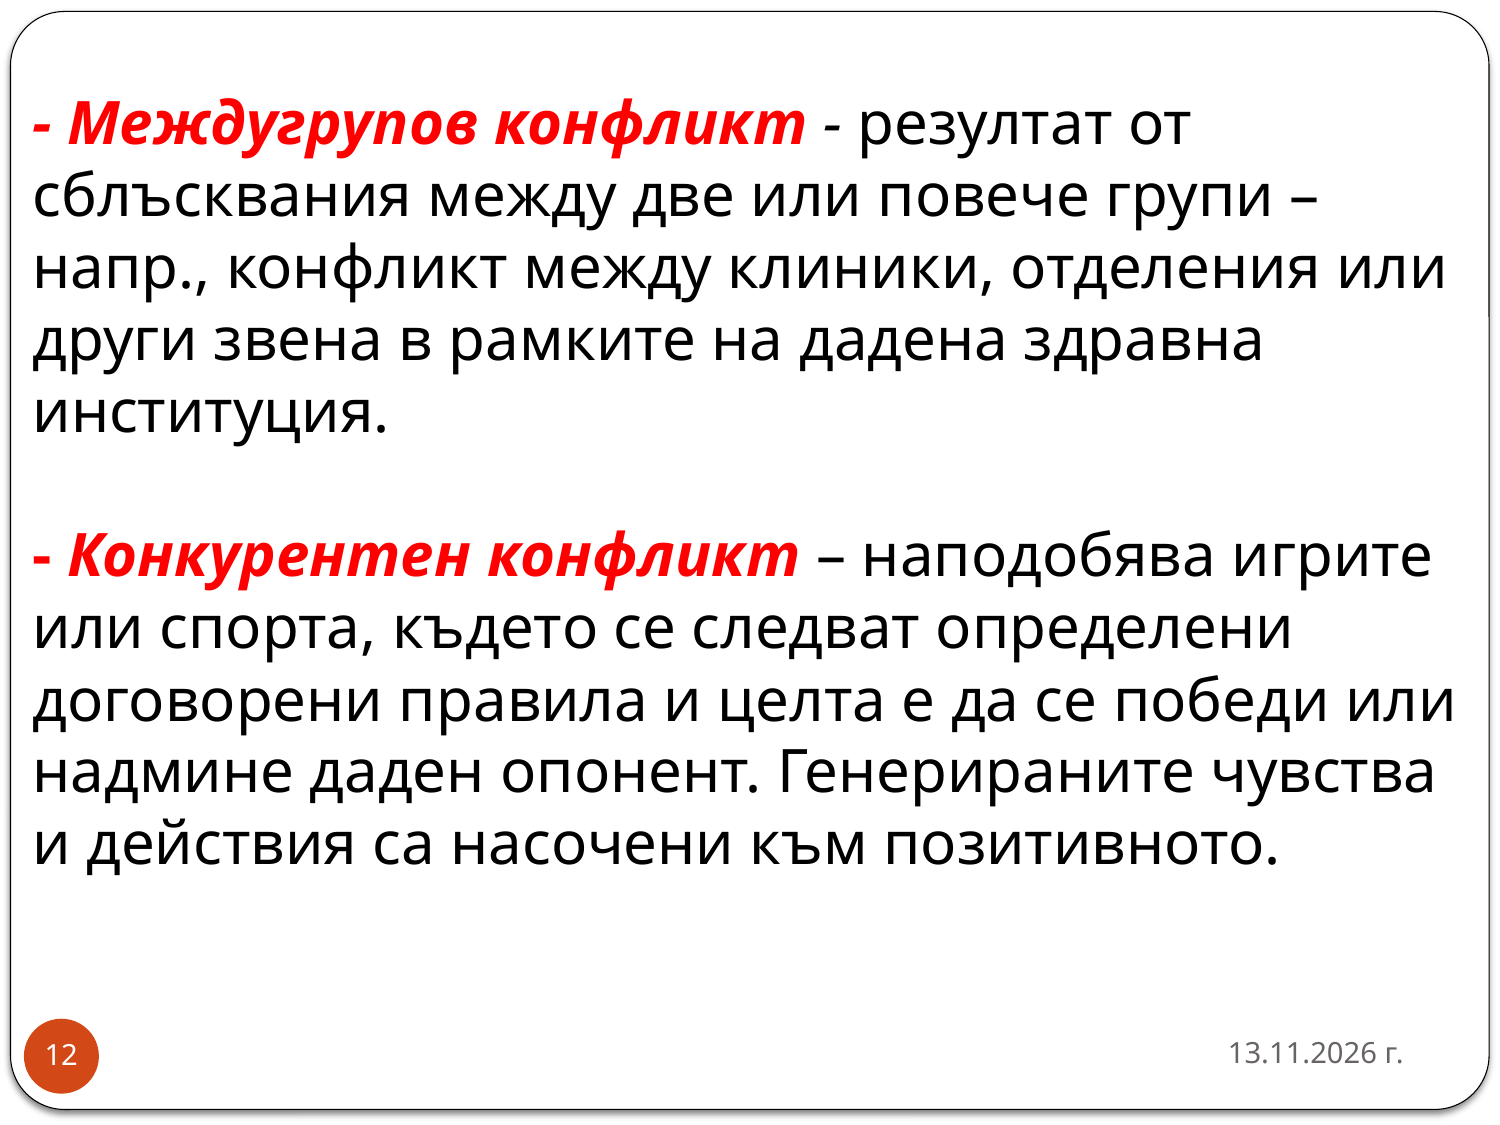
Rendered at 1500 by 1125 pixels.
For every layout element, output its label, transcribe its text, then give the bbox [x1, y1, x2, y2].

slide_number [1012, 1015, 1419, 1094]
slide_number 12 [23, 1018, 99, 1094]
title - Междугрупов конфликт - резултат от сблъсквания между две или повече групи – напр., конфликт между клиники, отделения или други звена в рамките на дадена здравна институция. - Конкурентен конфликт – наподобява игрите или спорта, където се следват определени договорени правила и целта е да се победи или надмине даден опонент. Генерираните чувства и действия са насочени към позитивното. [17, 45, 1483, 965]
